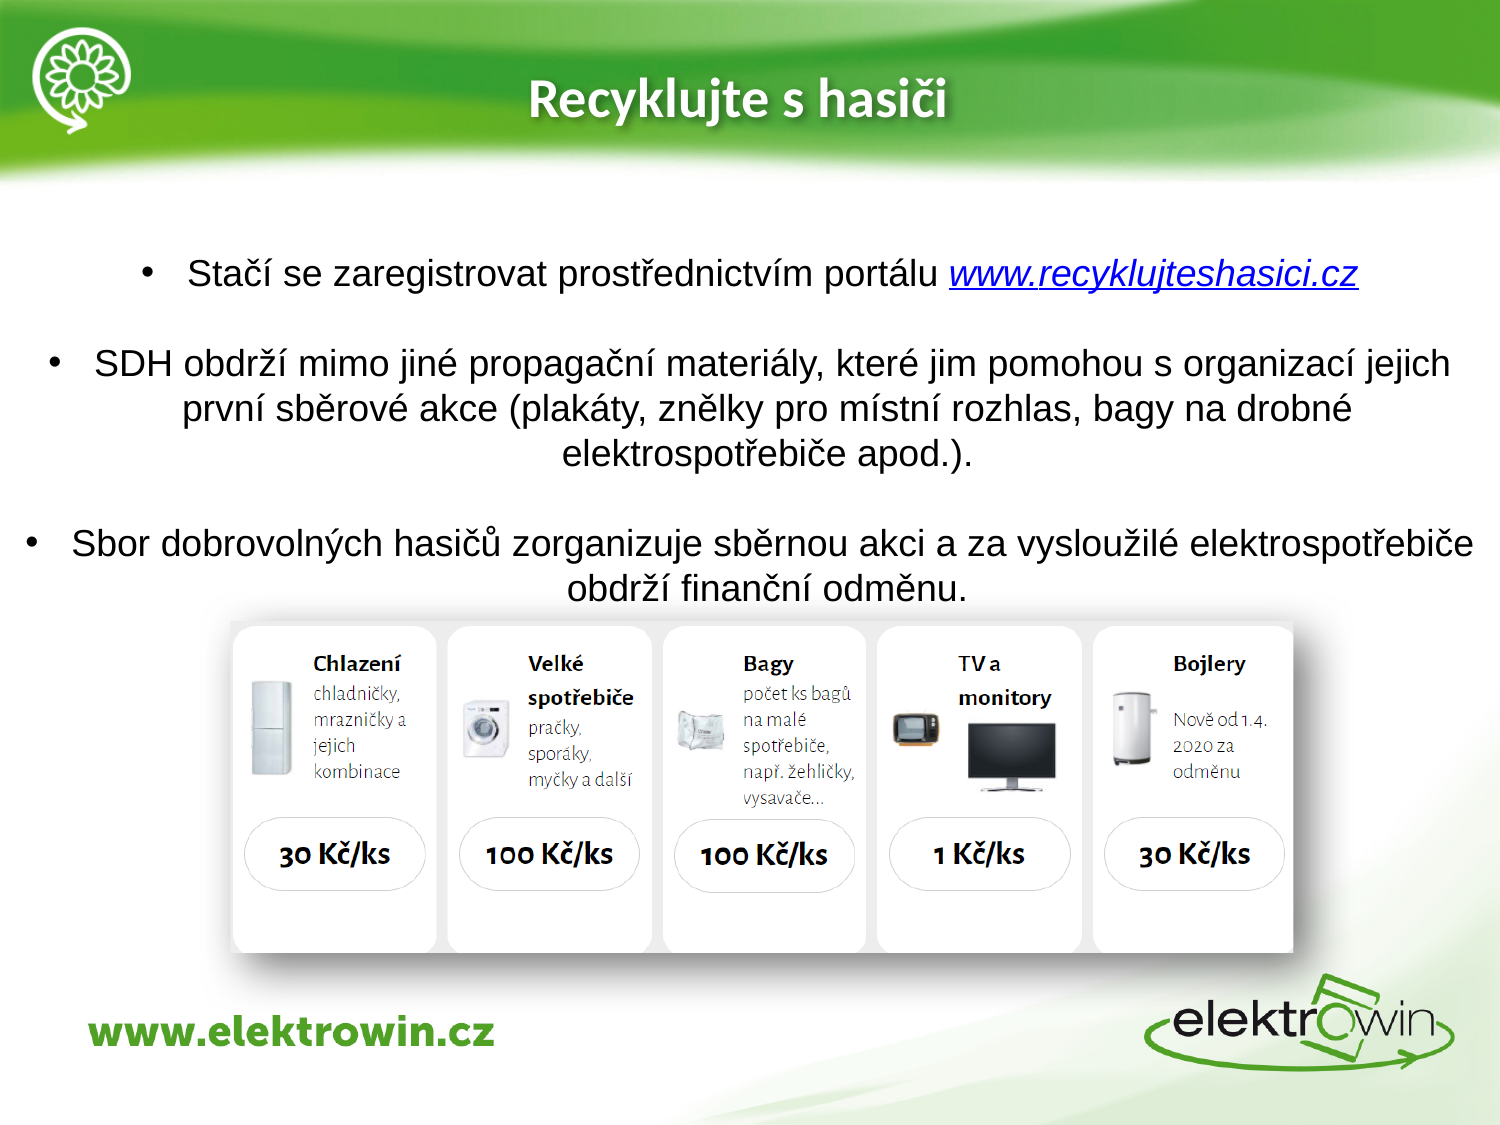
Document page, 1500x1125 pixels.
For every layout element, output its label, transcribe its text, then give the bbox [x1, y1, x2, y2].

picture [0, 0, 1500, 196]
title Recyklujte s hasiči [76, 30, 1427, 159]
text_box Stačí se zaregistrovat prostřednictvím portálu www.recyklujteshasici.cz SDH obdrží mimo jiné propagační materiály, které jim pomohou s organizací jejich první sběrové akce (plakáty, znělky pro místní rozhlas, bagy na drobné elektrospotřebiče apod.). Sbor dobrovolných hasičů zorganizuje sběrnou akci a za vysloužilé elektrospotřebiče obdrží finanční odměnu. [0, 196, 1500, 841]
picture [0, 621, 1500, 1125]
